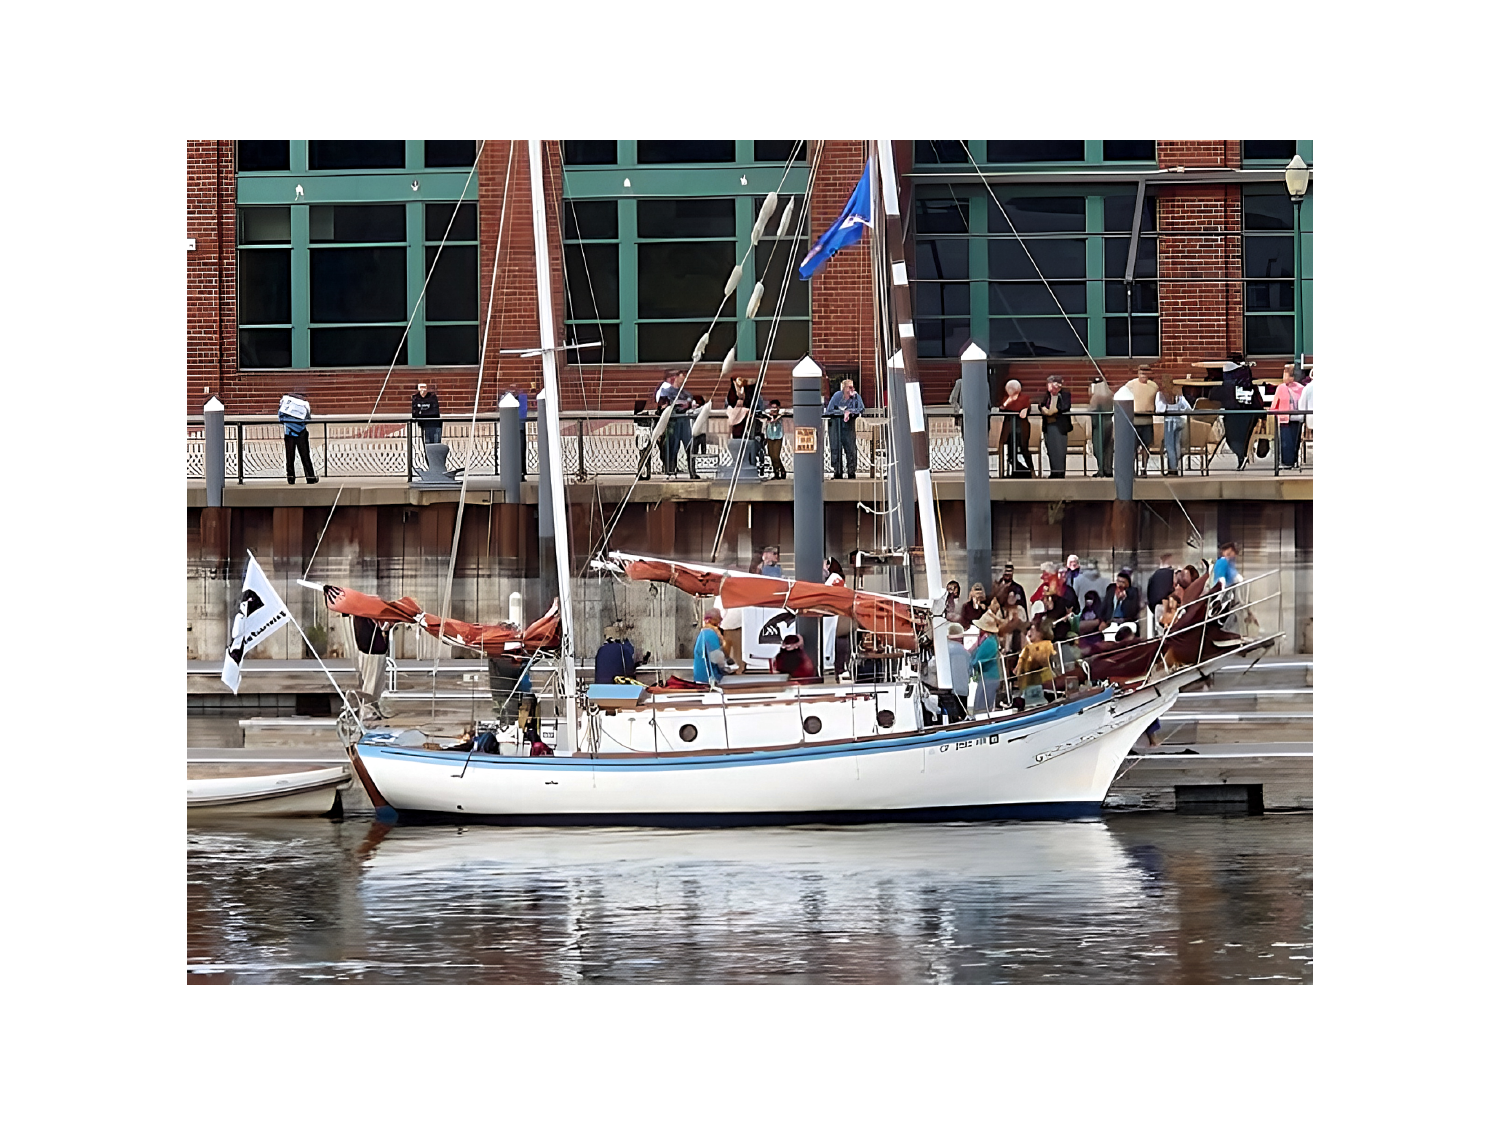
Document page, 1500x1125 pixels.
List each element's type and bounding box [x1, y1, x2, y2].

picture [187, 140, 1313, 985]
